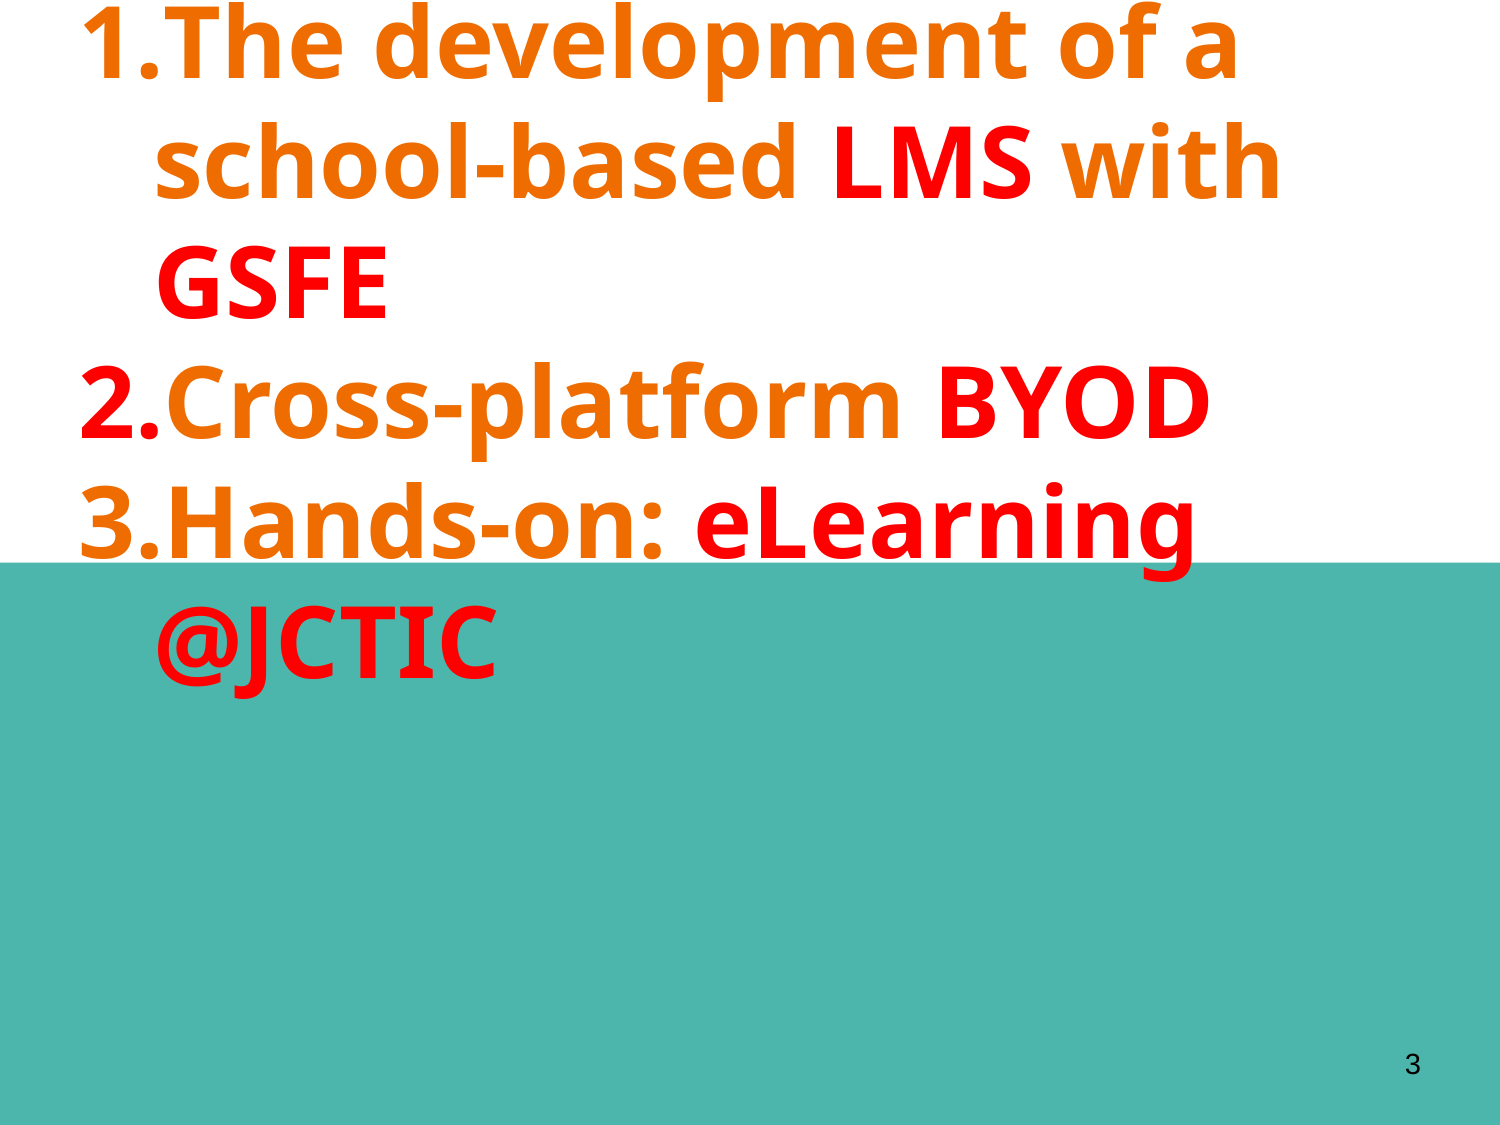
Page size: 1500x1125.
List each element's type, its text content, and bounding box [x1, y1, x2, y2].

title Content: The development of a school-based LMS with GSFE Cross-platform BYOD Hands-on: eLearning @JCTIC [63, 25, 1471, 533]
slide_number 3 [1389, 1019, 1480, 1106]
